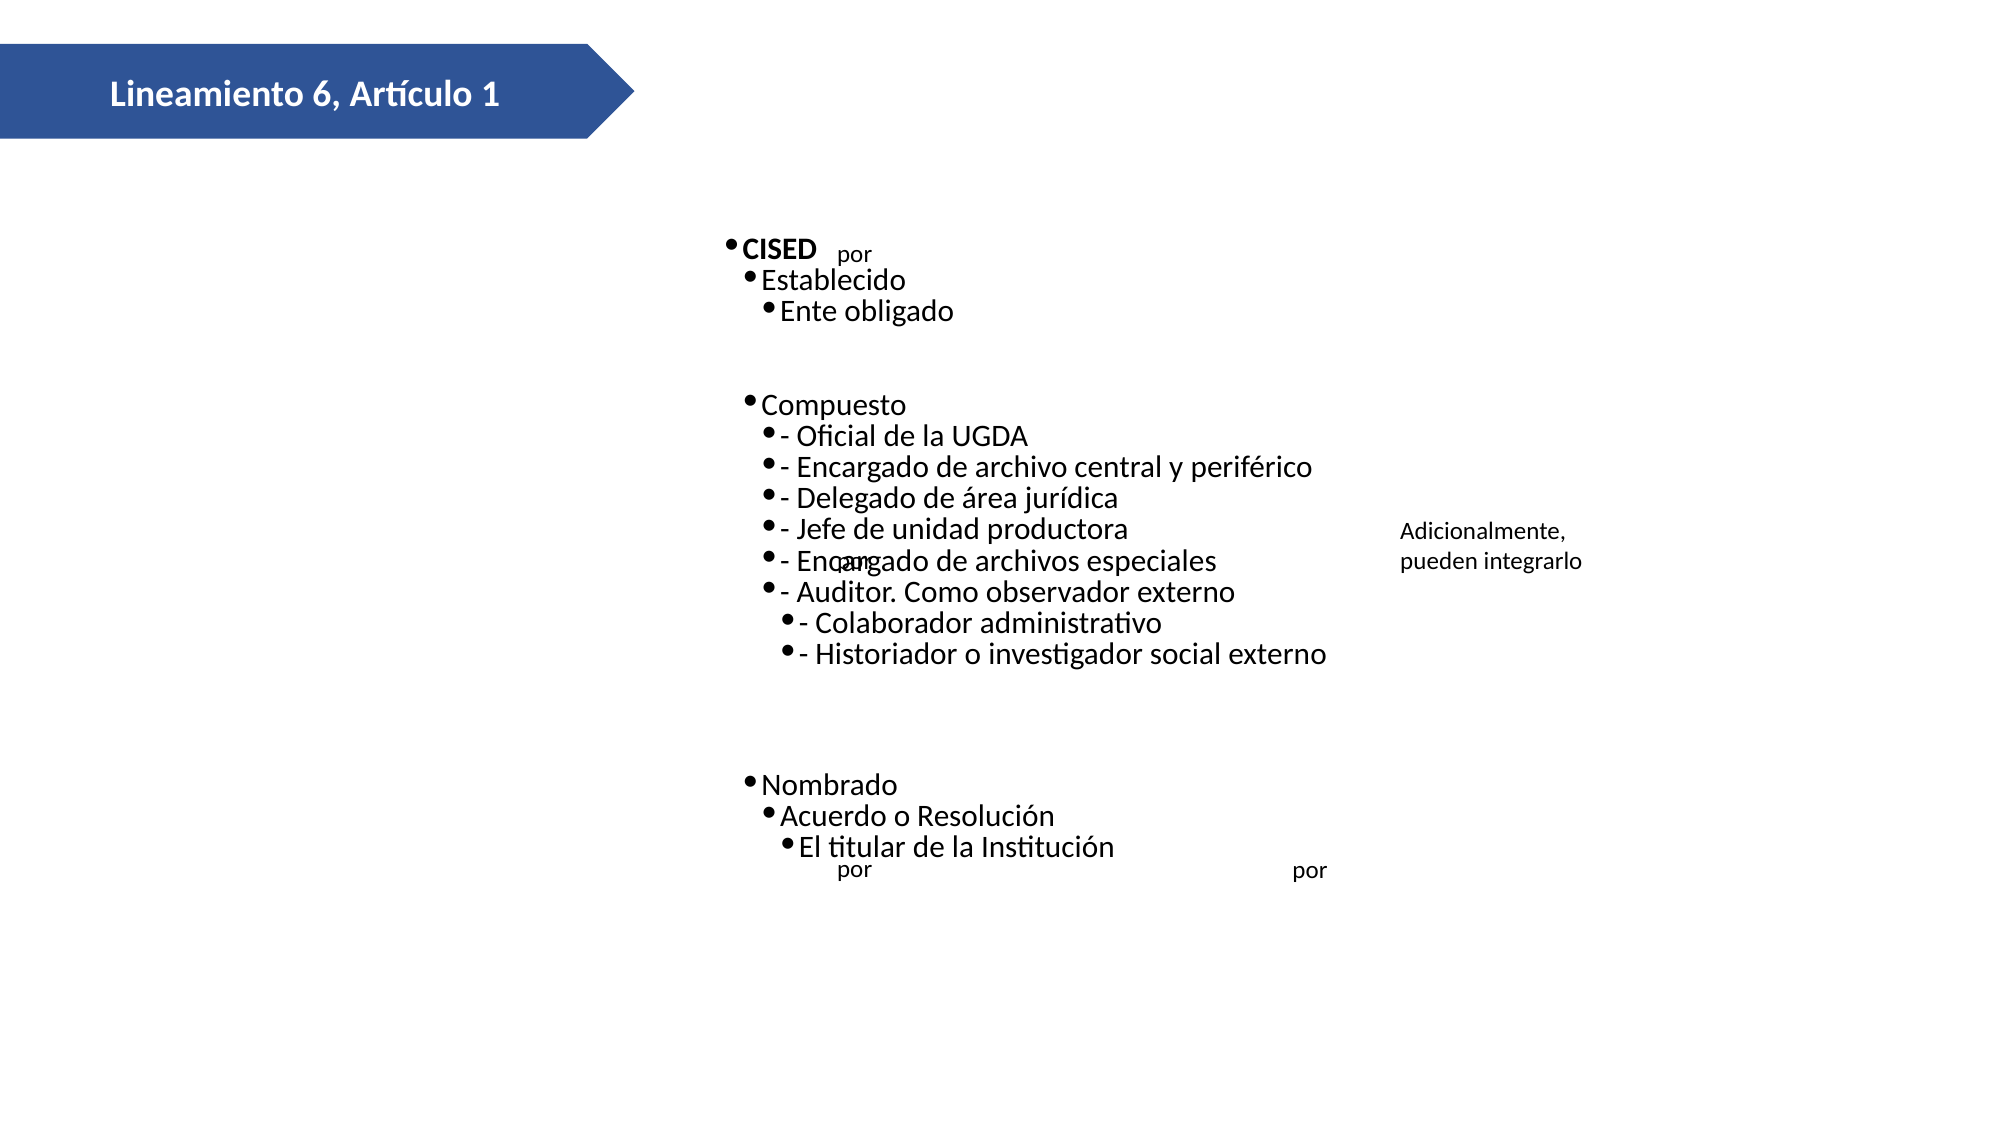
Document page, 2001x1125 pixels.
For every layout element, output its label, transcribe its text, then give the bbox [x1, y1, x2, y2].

text_box por [822, 537, 889, 583]
text_box Adicionalmente, pueden integrarlo [1385, 506, 1600, 582]
text_box Lineamiento 6, Artículo 1 [0, 43, 635, 139]
text_box por [822, 229, 889, 275]
text_box por [1277, 845, 1344, 891]
text_box por [822, 844, 889, 890]
text_box CISED Establecido Ente obligado Compuesto - Oficial de la UGDA - Encargado de archivo central y periférico - Delegado de área jurídica - Jefe de unidad productora - Encargado de archivos especiales - Auditor. Como observador externo - Colaborador administrativo - Historiador o investigador social externo Nombrado Acuerdo o Resolución El titular de la Institución [99, 83, 1952, 1111]
